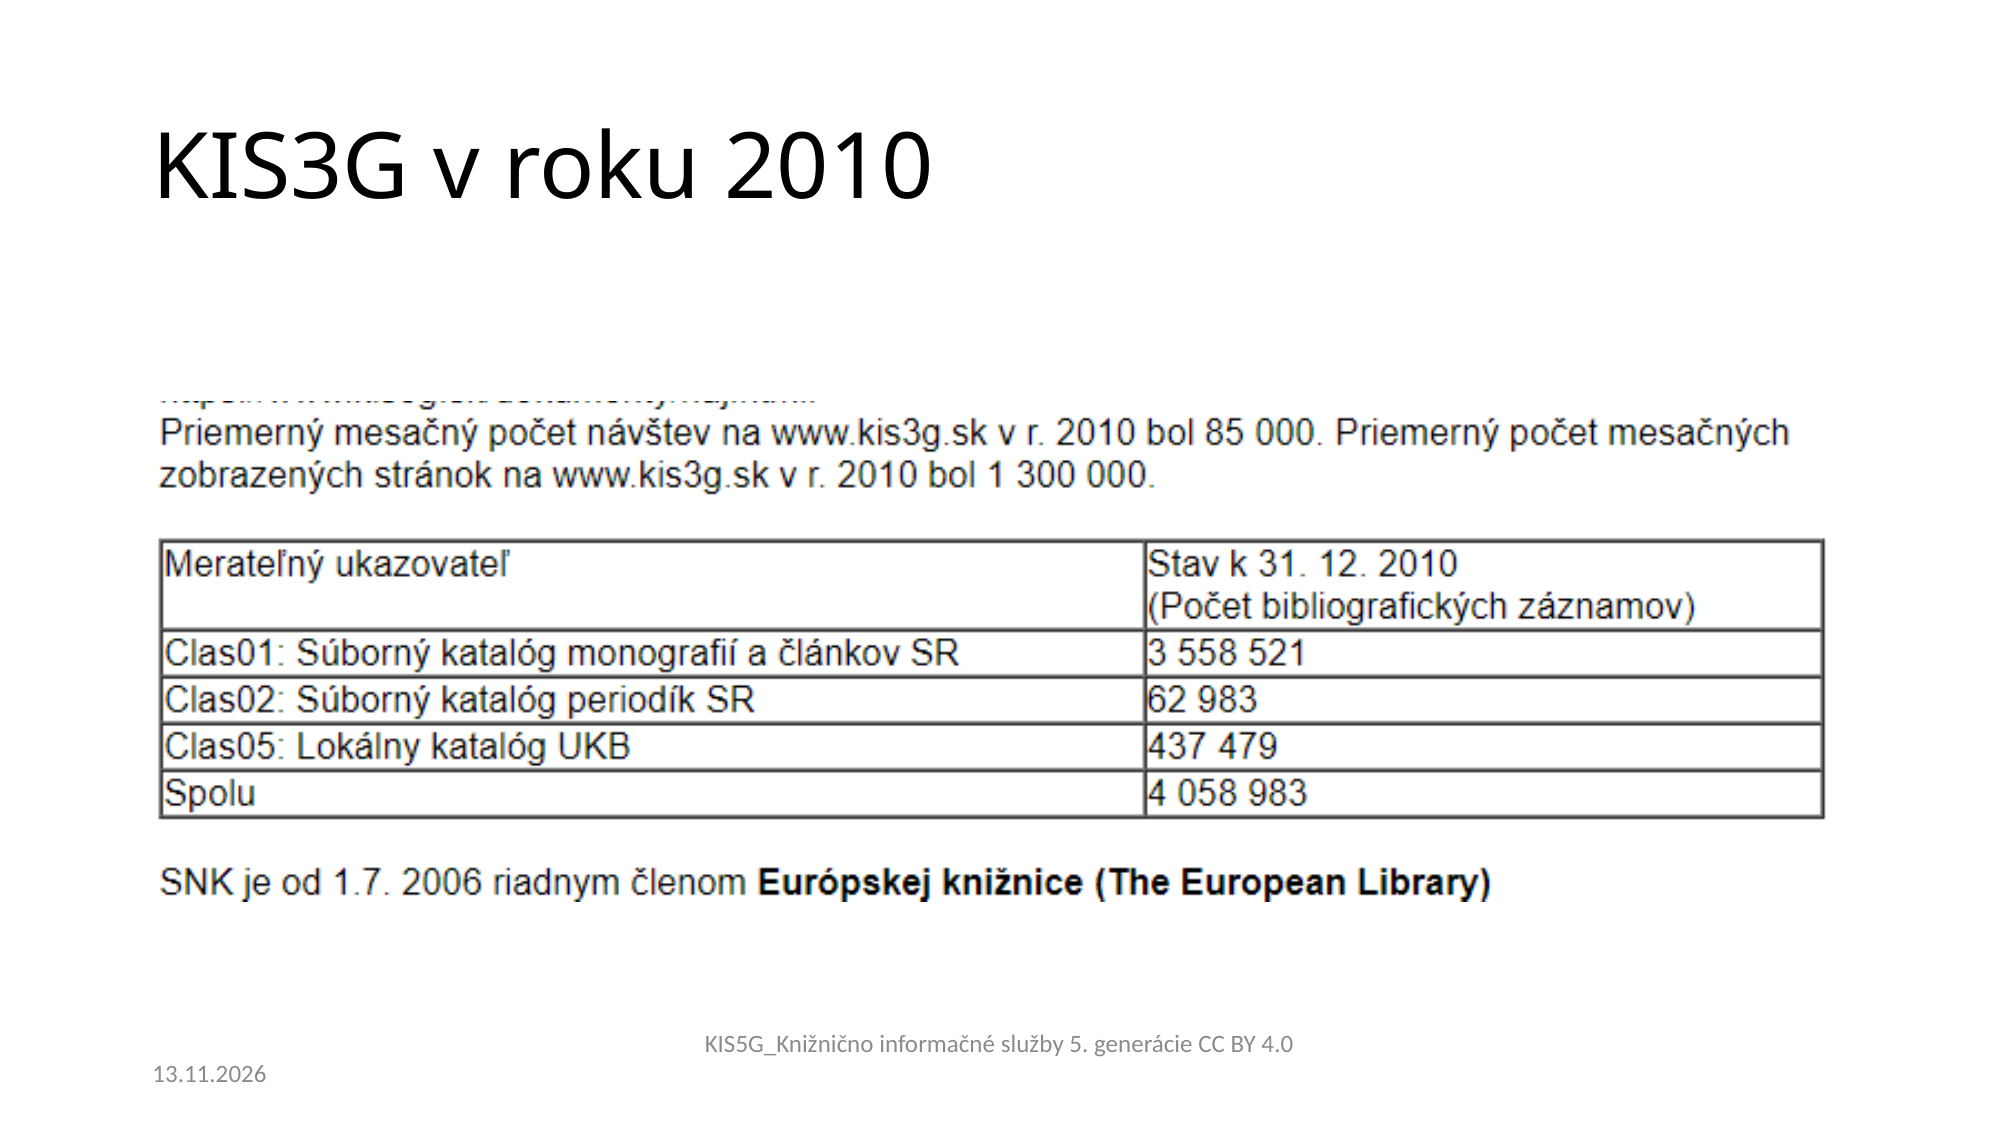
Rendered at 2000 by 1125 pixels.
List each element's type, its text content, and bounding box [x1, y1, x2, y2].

title KIS3G v roku 2010 [137, 59, 1862, 278]
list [137, 401, 1832, 902]
footer KIS5G_Knižnično informačné služby 5. generácie CC BY 4.0 [662, 1042, 1338, 1103]
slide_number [137, 1042, 588, 1103]
